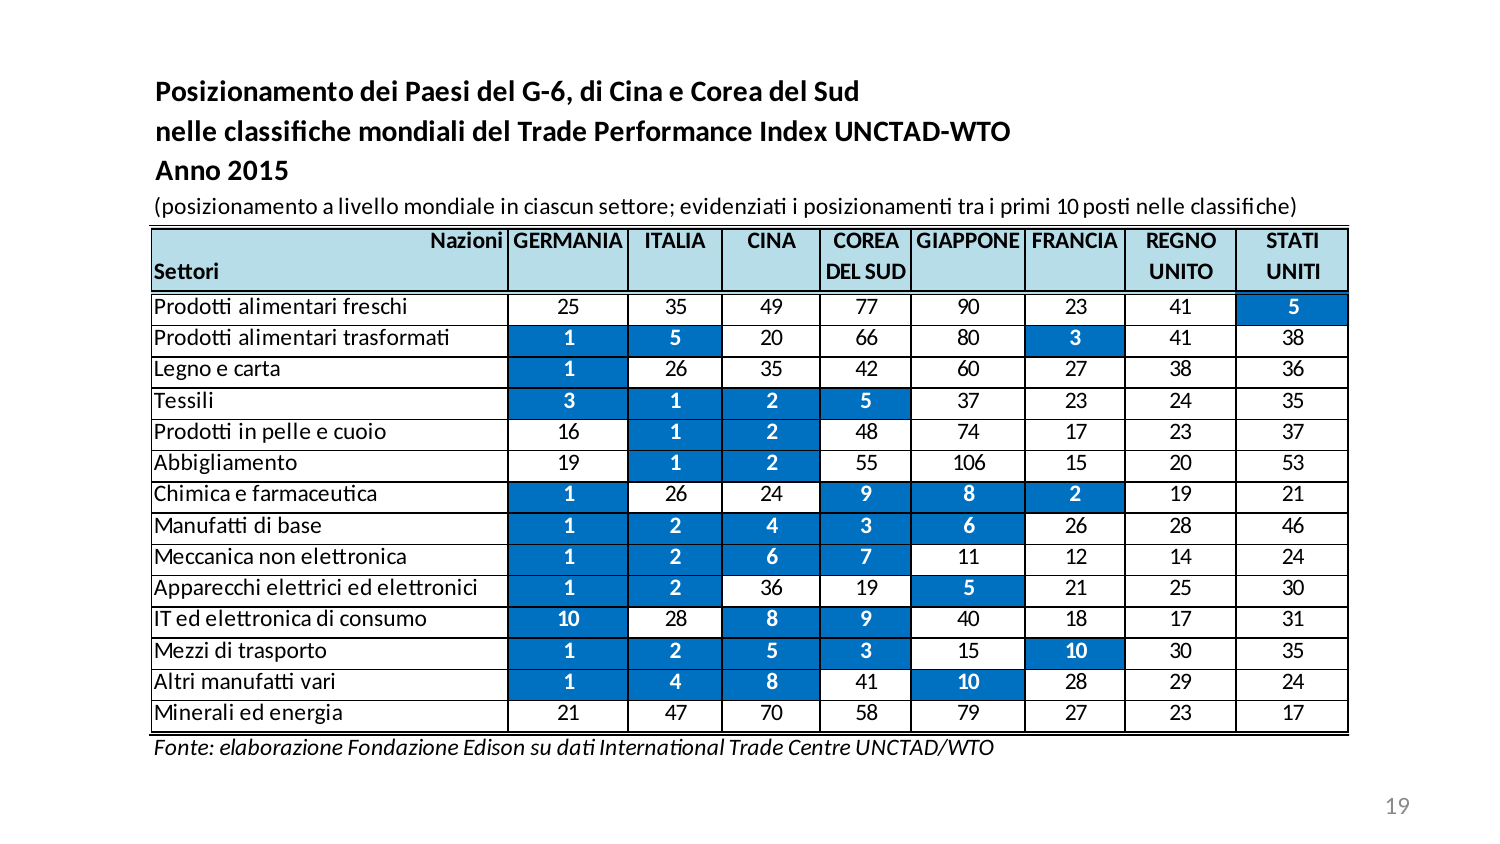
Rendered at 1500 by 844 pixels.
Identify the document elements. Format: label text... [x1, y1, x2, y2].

picture [148, 76, 1351, 768]
slide_number 19 [1074, 782, 1425, 827]
